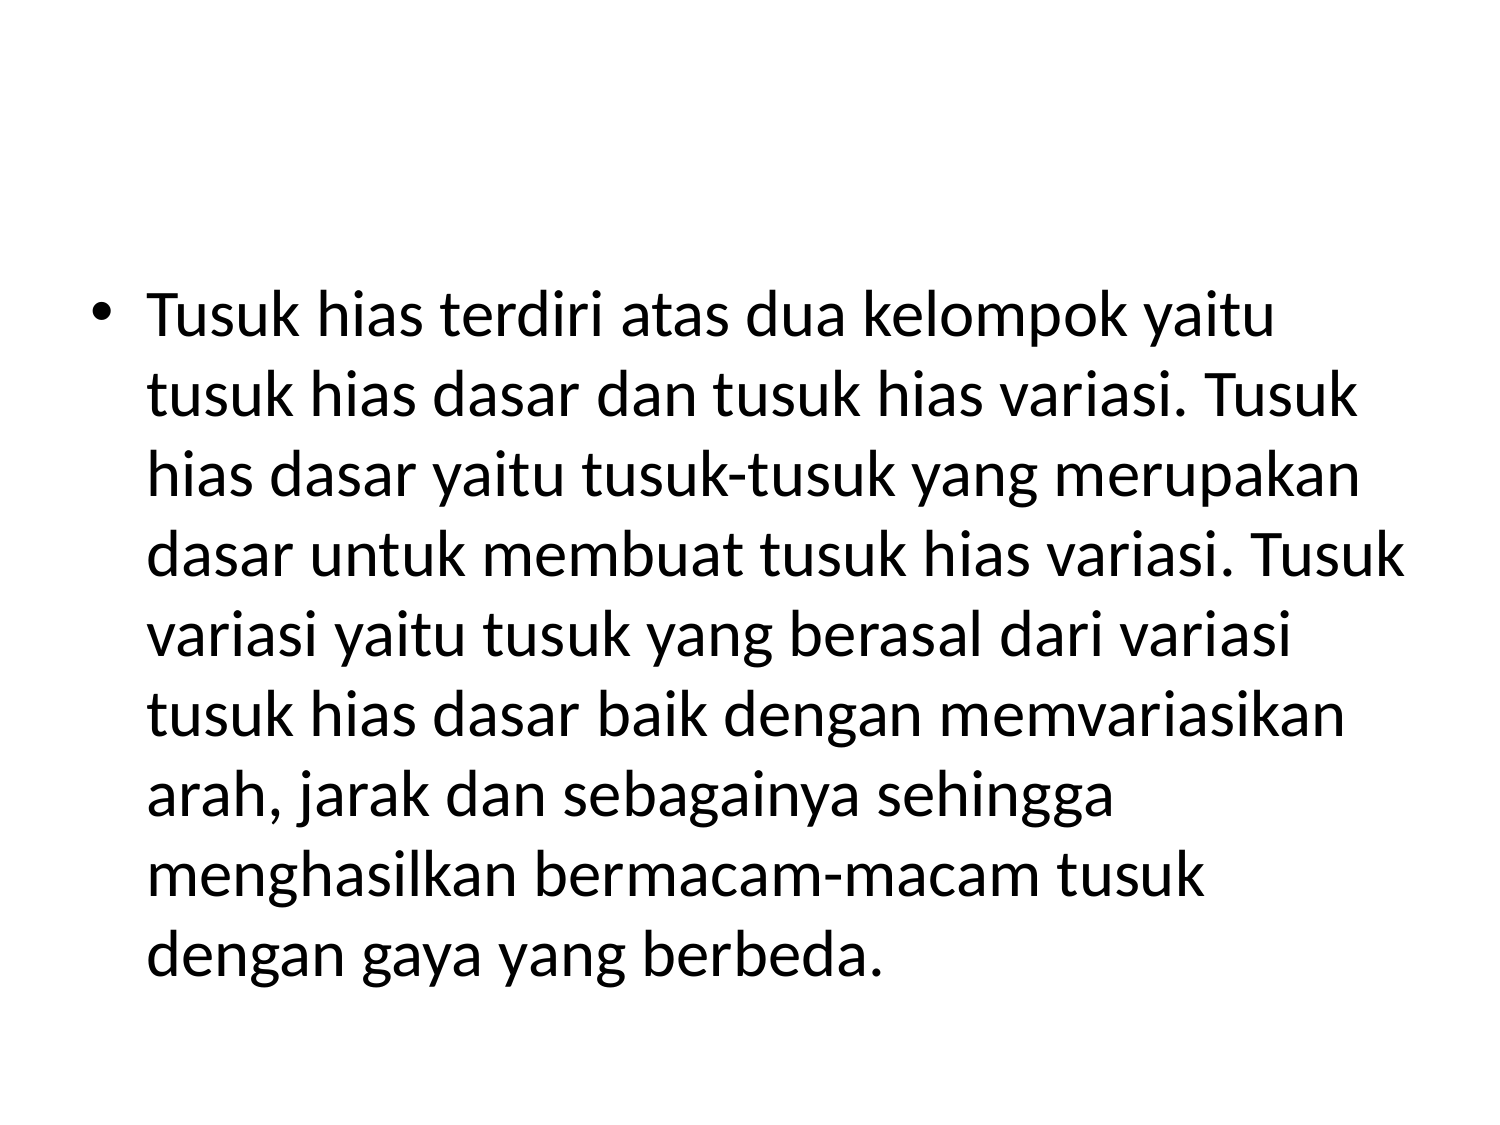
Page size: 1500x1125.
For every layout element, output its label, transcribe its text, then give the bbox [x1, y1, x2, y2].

list Tusuk hias terdiri atas dua kelompok yaitu tusuk hias dasar dan tusuk hias variasi. Tusuk hias dasar yaitu tusuk-tusuk yang merupakan dasar untuk membuat tusuk hias variasi. Tusuk variasi yaitu tusuk yang berasal dari variasi tusuk hias dasar baik dengan memvariasikan arah, jarak dan sebagainya sehingga menghasilkan bermacam-macam tusuk dengan gaya yang berbeda. [75, 262, 1425, 1005]
